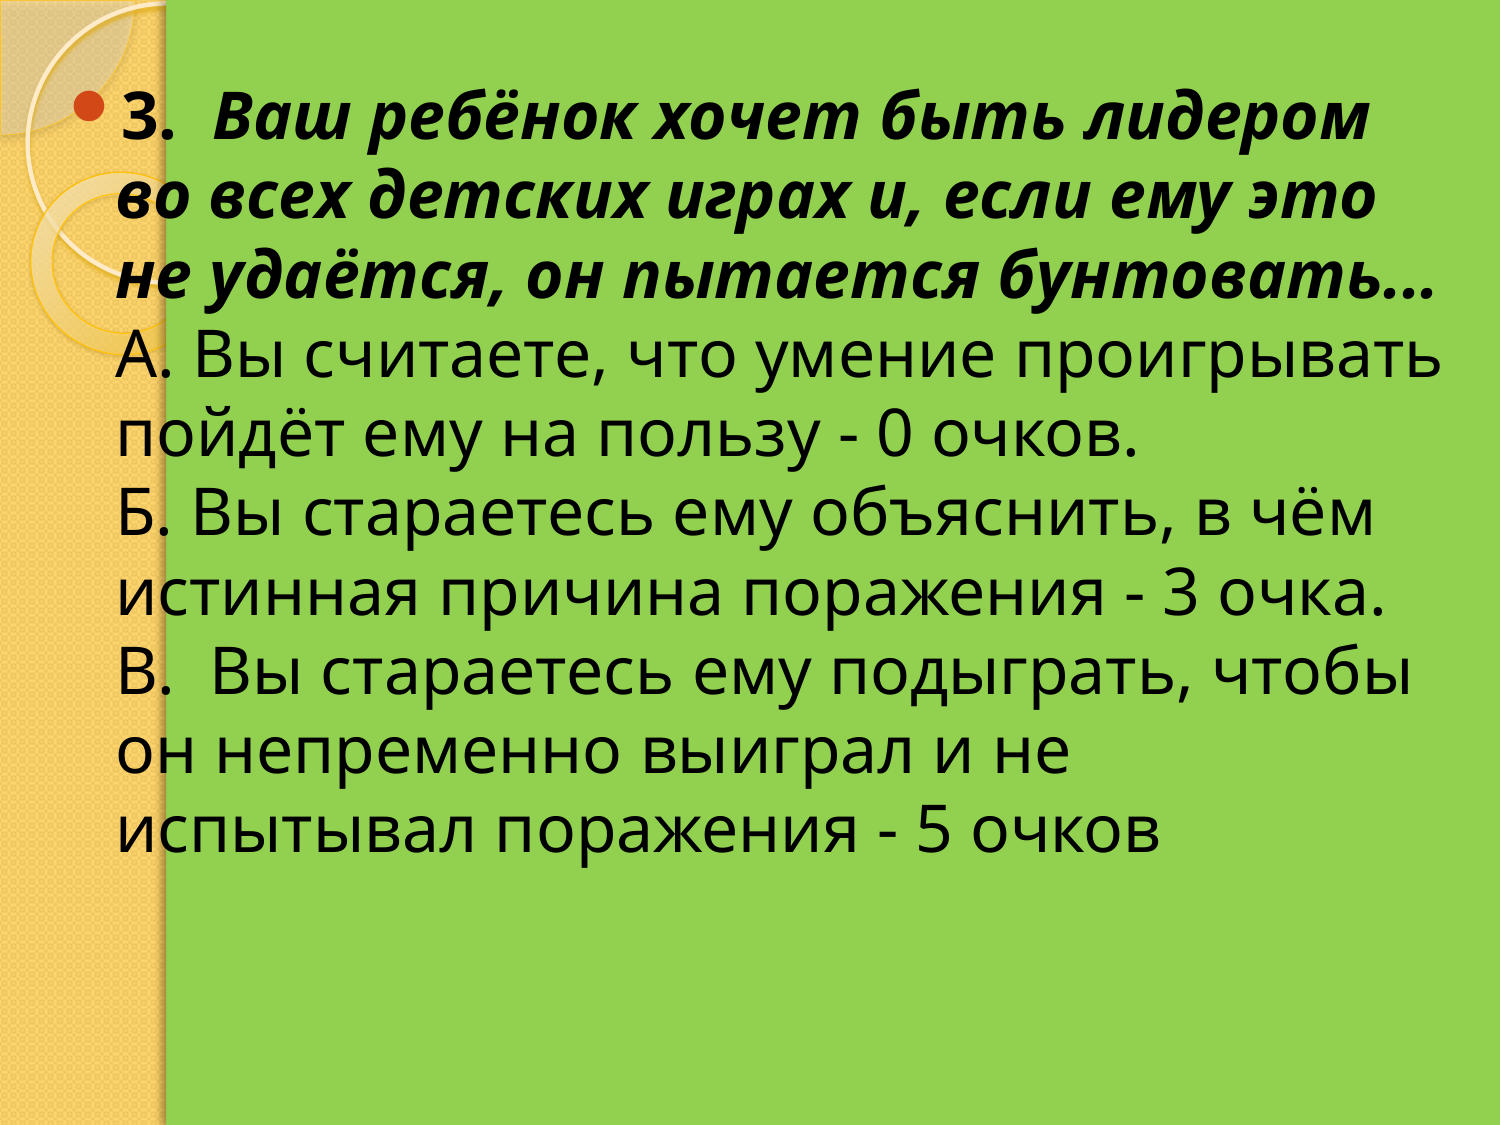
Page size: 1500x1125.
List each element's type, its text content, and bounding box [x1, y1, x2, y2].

list 3. Ваш ребёнок хочет быть лидером во всех детских играх и, если ему это не удаётся, он пытается бунтовать... A. Вы считаете, что умение проигрывать пойдёт ему на пользу - 0 очков. Б. Вы стараетесь ему объяснить, в чём истинная причина поражения - 3 очка. B. Вы стараетесь ему подыграть, чтобы он непременно выиграл и не испытывал поражения - 5 очков [41, 66, 1466, 1025]
